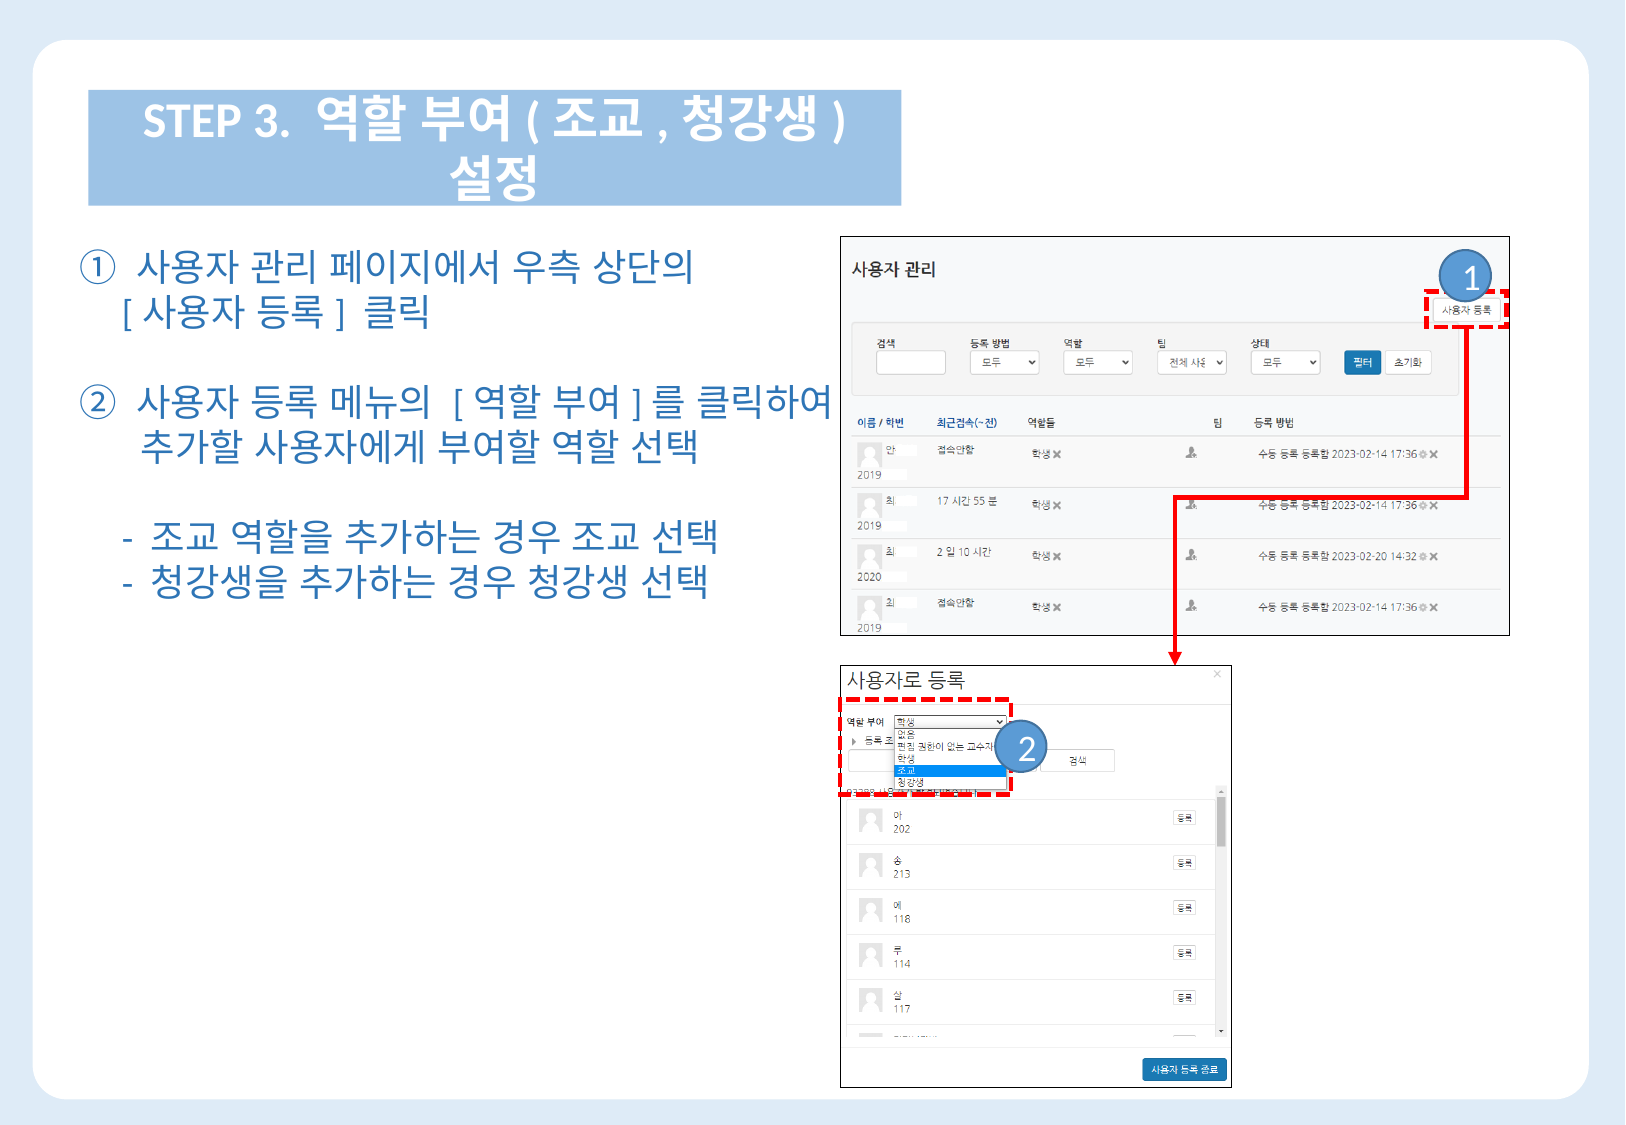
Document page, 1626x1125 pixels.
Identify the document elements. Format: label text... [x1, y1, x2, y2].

text_box [31, 38, 1590, 1101]
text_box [1151, 350, 1491, 643]
picture [840, 665, 1232, 1088]
picture [840, 236, 1510, 636]
text_box STEP 3. 역할 부여(조교,청강생) 설정 [87, 89, 903, 207]
text_box ① 사용자 관리 페이지에서 우측 상단의 [사용자 등록] 클릭 ② 사용자 등록 메뉴의 [역할 부여]를 클릭하여 추가할 사용자에게 부여할 역할 선택 - 조교 역할을 추가하는 경우 조교 선택 - 청강생을 추가하는 경우 청강생 선택 [64, 236, 840, 611]
